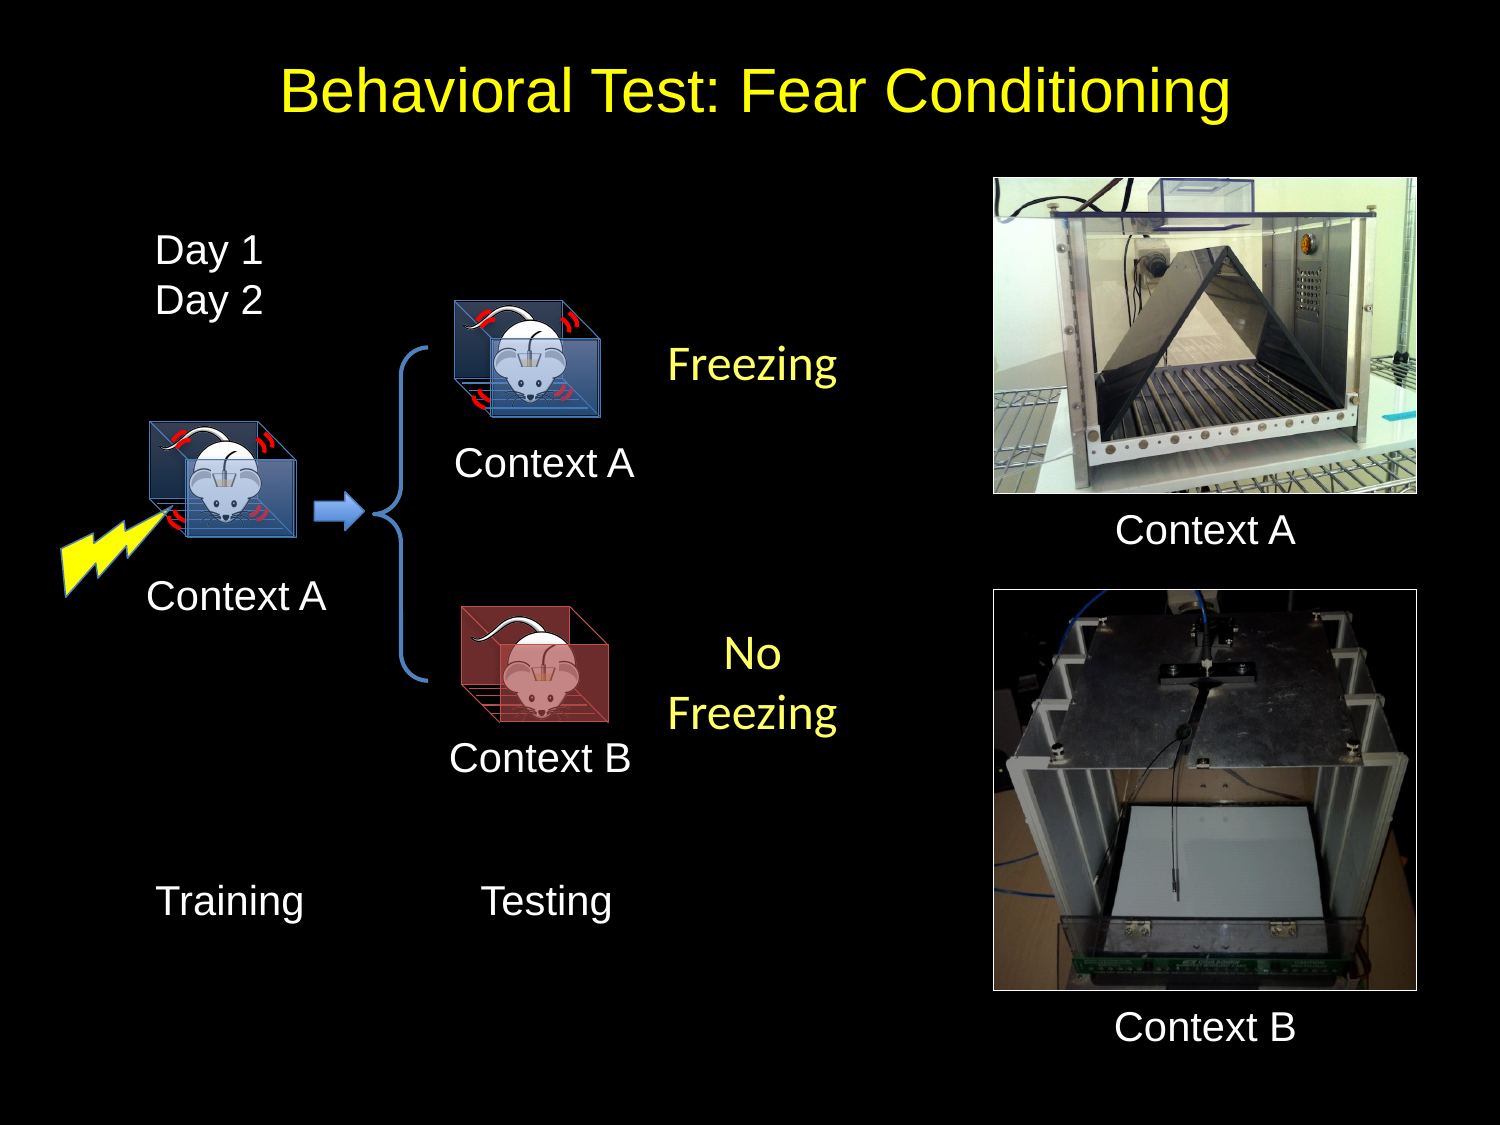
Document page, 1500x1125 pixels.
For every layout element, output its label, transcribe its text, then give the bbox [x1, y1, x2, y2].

text_box Context A [438, 428, 650, 494]
text_box No Freezing [652, 612, 853, 748]
text_box [371, 345, 429, 683]
text_box [313, 491, 365, 532]
text_box Context A [131, 561, 342, 627]
text_box Context A [1100, 502, 1311, 561]
text_box Training [140, 866, 320, 932]
text_box [60, 519, 145, 599]
picture [993, 177, 1418, 494]
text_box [149, 421, 297, 538]
text_box Freezing [652, 323, 853, 398]
text_box Testing [465, 866, 628, 932]
title Behavioral Test: Fear Conditioning [39, 13, 1473, 162]
text_box Day 1 Day 2 [139, 215, 686, 331]
text_box Context B [434, 722, 648, 788]
text_box Context B [1099, 999, 1312, 1057]
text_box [460, 606, 610, 724]
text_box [453, 300, 601, 418]
picture [993, 589, 1418, 991]
